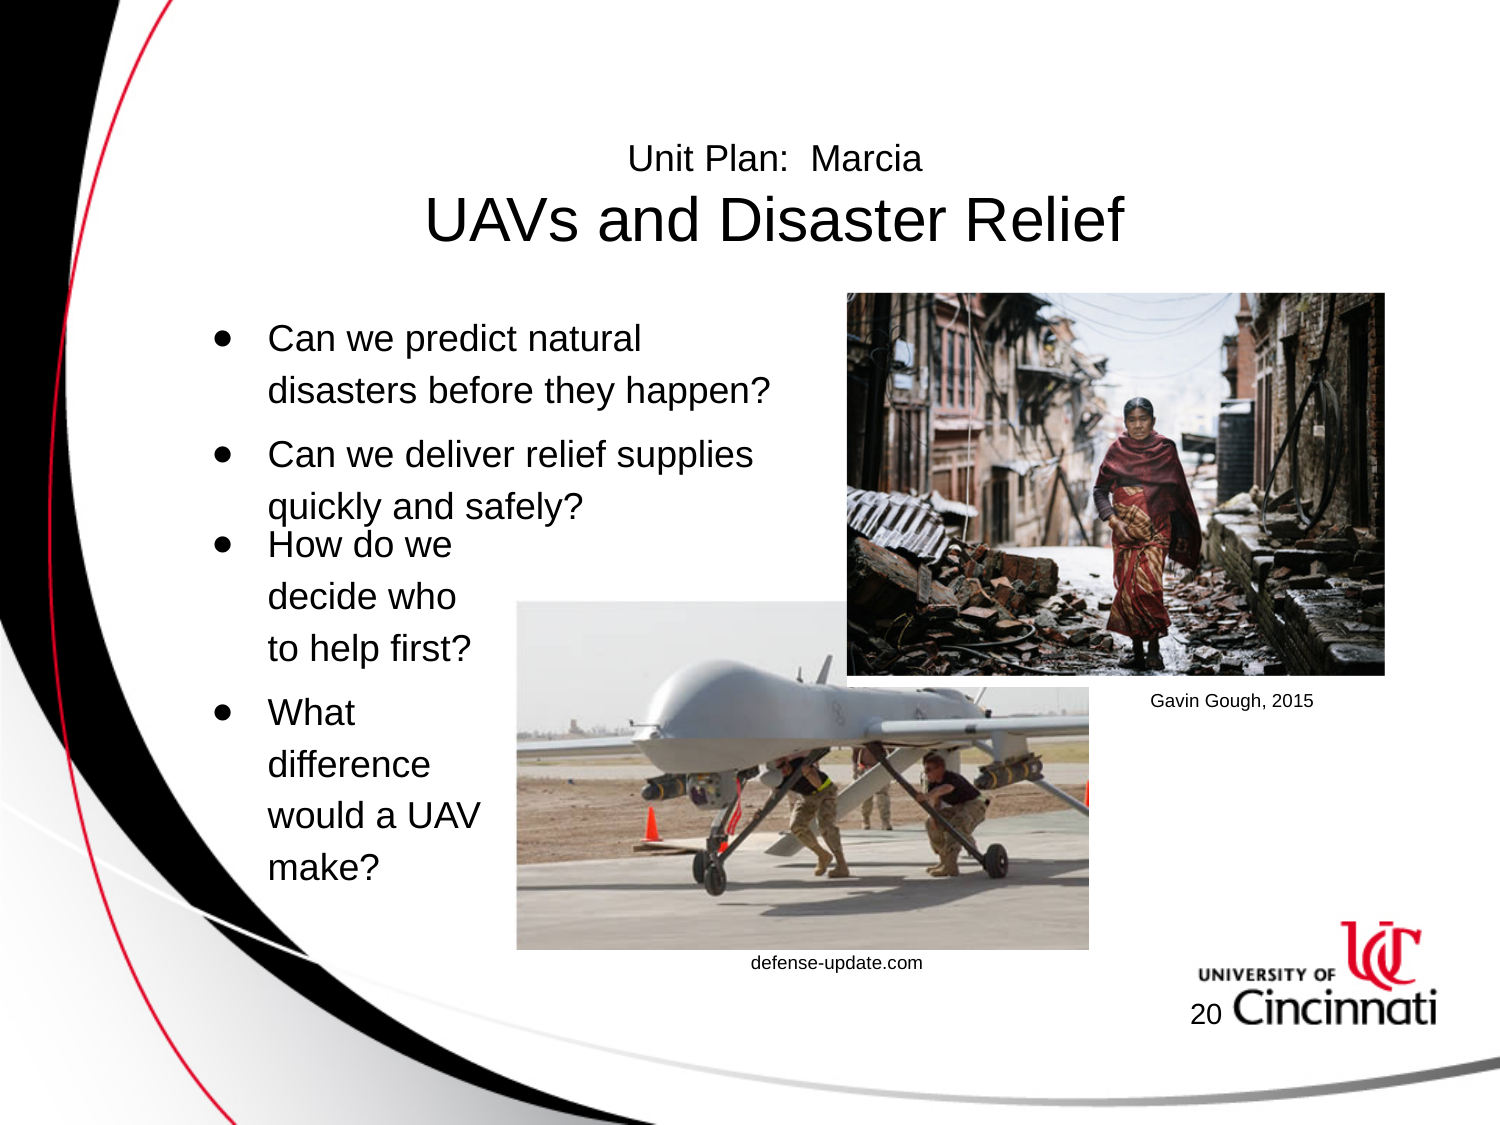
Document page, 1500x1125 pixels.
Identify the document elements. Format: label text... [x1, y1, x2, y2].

slide_number 20 [999, 987, 1238, 1066]
picture [0, 0, 1500, 1125]
text_box How do we decide who to help first? What difference would a UAV make? [177, 498, 513, 898]
text_box Can we predict natural disasters before they happen? Can we deliver relief supplies quickly and safely? [177, 292, 810, 536]
text_box Gavin Gough, 2015 [1135, 696, 1358, 719]
text_box defense-update.com [736, 958, 958, 981]
title Unit Plan: Marcia UAVs and Disaster Relief [112, 99, 1438, 288]
